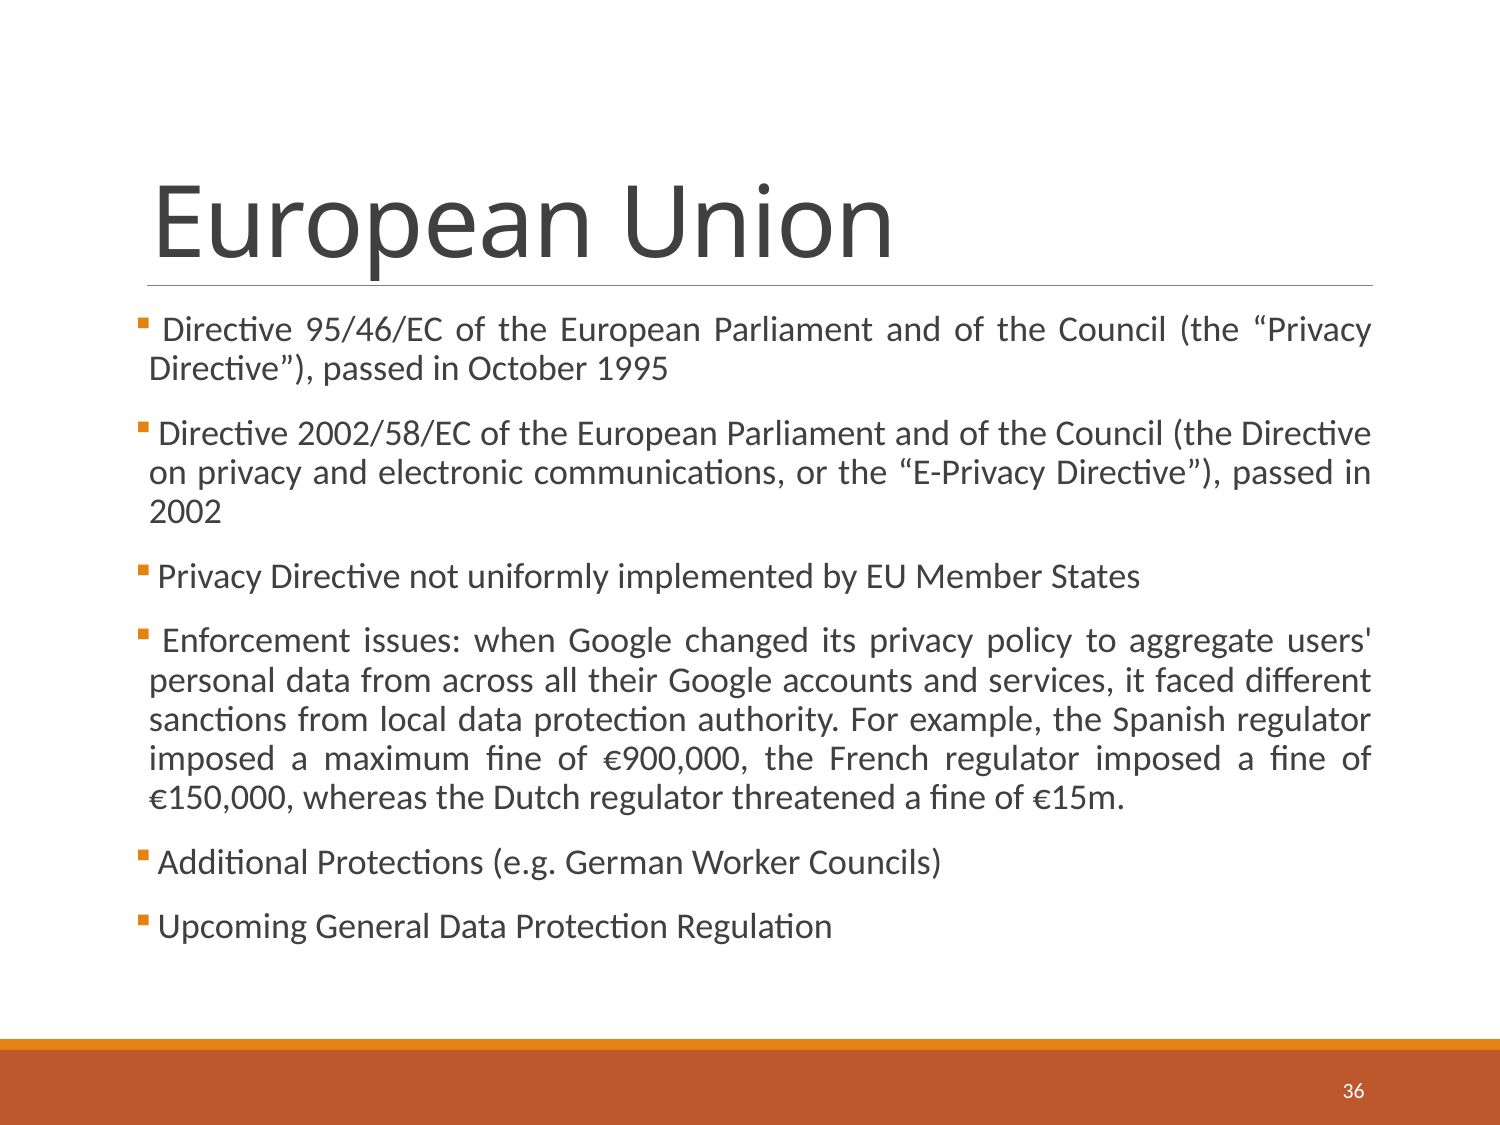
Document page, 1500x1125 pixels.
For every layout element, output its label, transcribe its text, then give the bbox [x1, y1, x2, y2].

title European Union [135, 47, 1373, 285]
list Directive 95/46/EC of the European Parliament and of the Council (the “Privacy Directive”), passed in October 1995 Directive 2002/58/EC of the European Parliament and of the Council (the Directive on privacy and electronic communications, or the “E-Privacy Directive”), passed in 2002 Privacy Directive not uniformly implemented by EU Member States Enforcement issues: when Google changed its privacy policy to aggregate users' personal data from across all their Google accounts and services, it faced different sanctions from local data protection authority. For example, the Spanish regulator imposed a maximum fine of €900,000, the French regulator imposed a fine of €150,000, whereas the Dutch regulator threatened a fine of €15m. Additional Protections (e.g. German Worker Councils) Upcoming General Data Protection Regulation [135, 302, 1373, 963]
slide_number 36 [1218, 1059, 1380, 1120]
